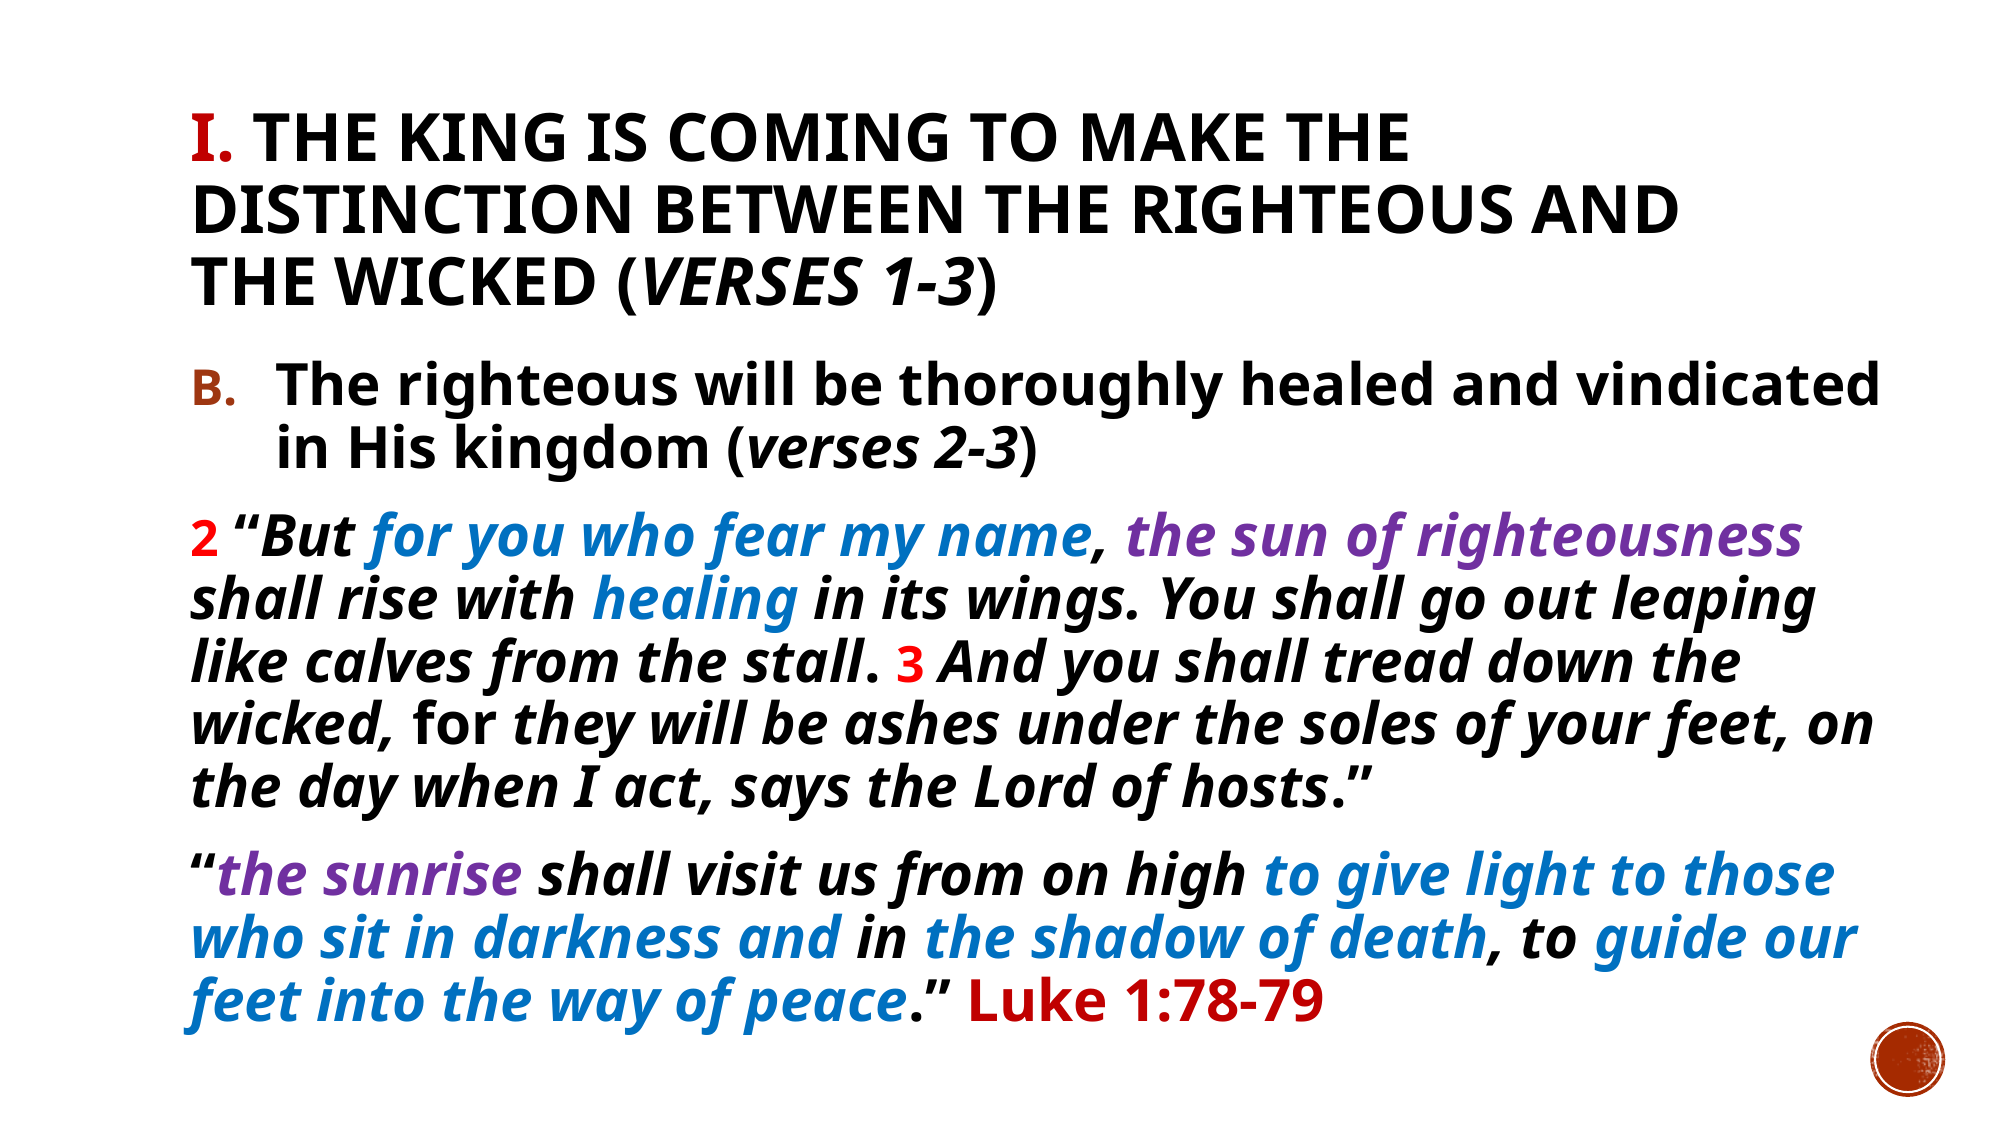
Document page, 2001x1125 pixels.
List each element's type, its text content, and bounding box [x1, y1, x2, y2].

title I. The King is coming to make the distinction between the righteous and the wicked (verses 1-3) [175, 79, 1826, 344]
list The righteous will be thoroughly healed and vindicated in His kingdom (verses 2-3) 2 “But for you who fear my name, the sun of righteousness shall rise with healing in its wings. You shall go out leaping like calves from the stall. 3 And you shall tread down the wicked, for they will be ashes under the soles of your feet, on the day when I act, says the Lord of hosts.” “the sunrise shall visit us from on high to give light to those who sit in darkness and in the shadow of death, to guide our feet into the way of peace.” Luke 1:78-79 [175, 348, 1943, 1125]
